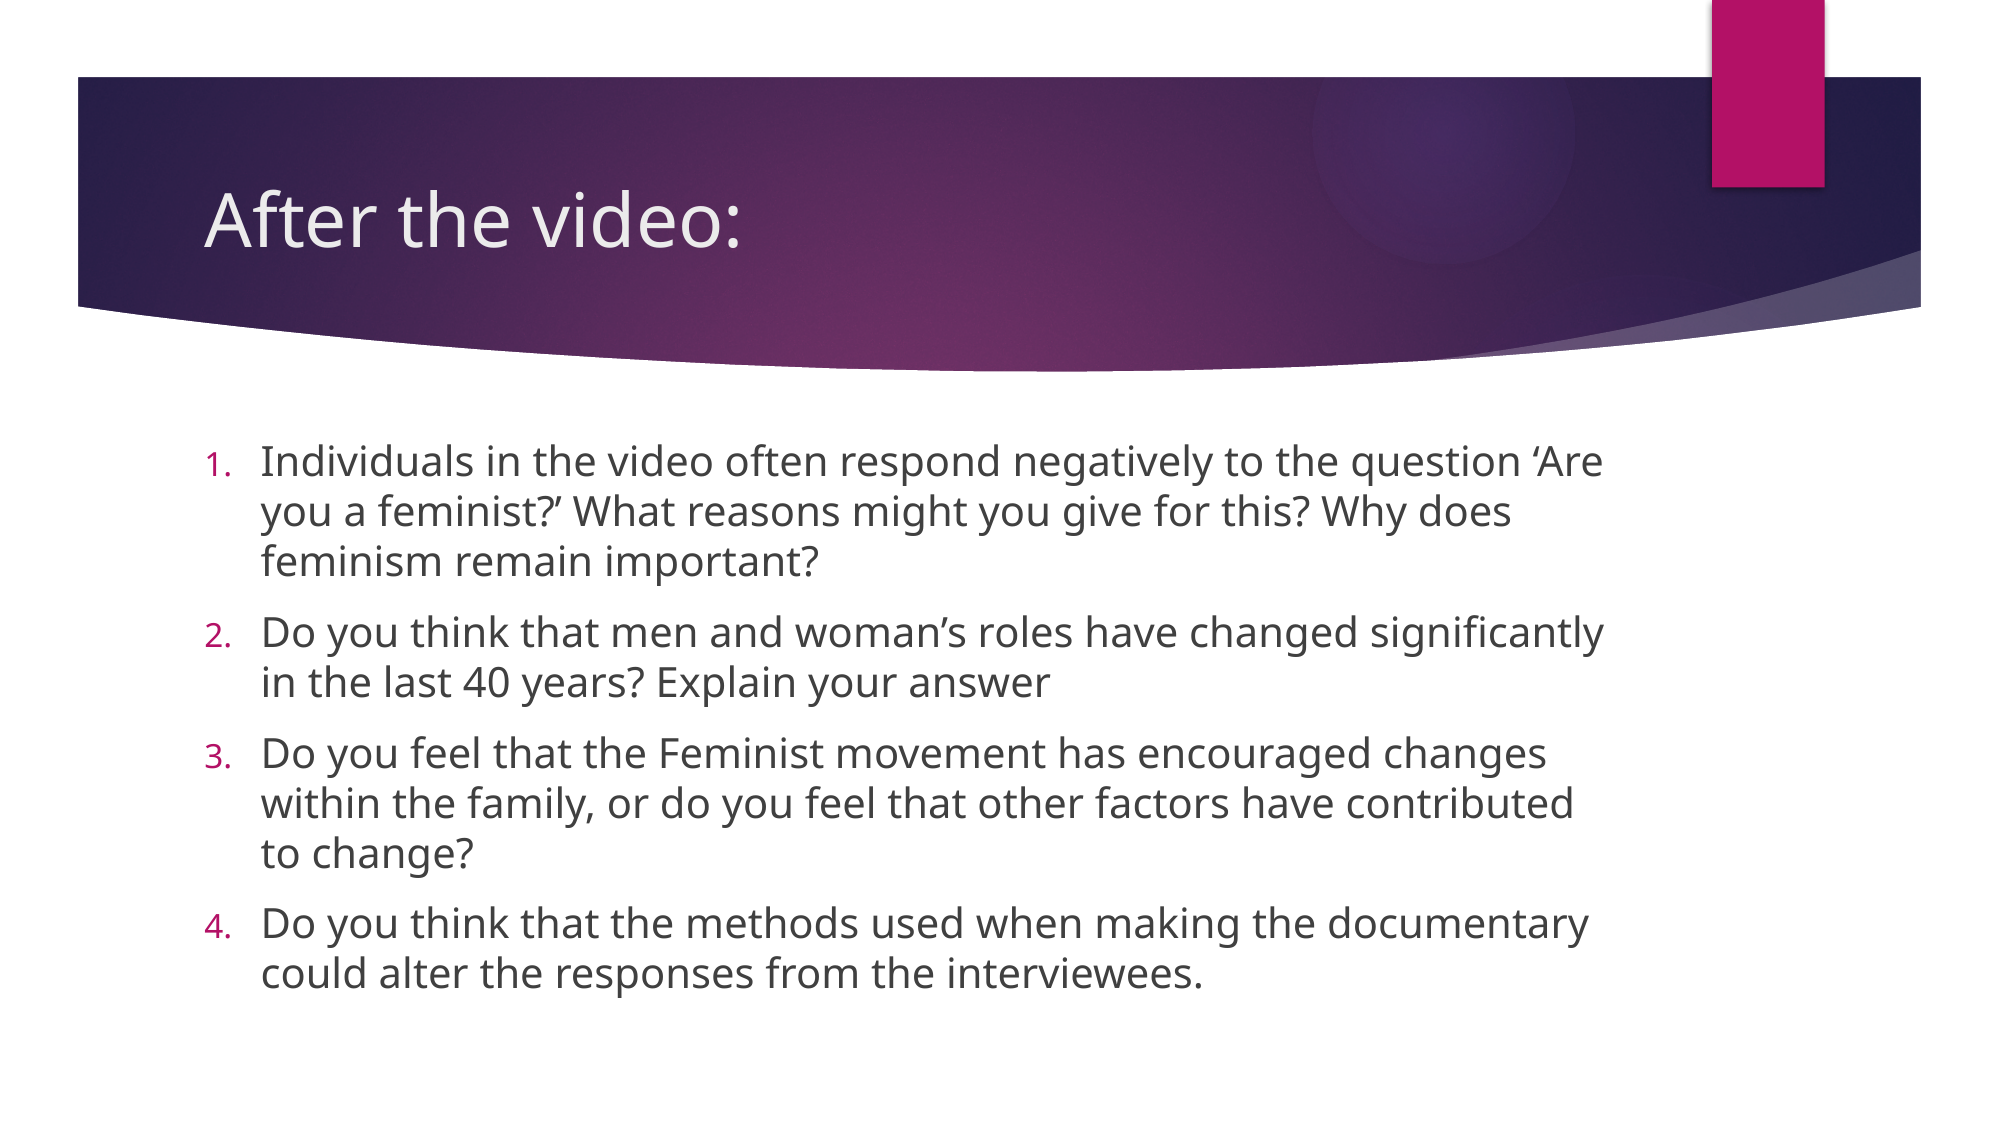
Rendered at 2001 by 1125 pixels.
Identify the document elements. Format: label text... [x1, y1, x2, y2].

title After the video: [189, 159, 1627, 276]
list Individuals in the video often respond negatively to the question ‘Are you a feminist?’ What reasons might you give for this? Why does feminism remain important? Do you think that men and woman’s roles have changed significantly in the last 40 years? Explain your answer Do you feel that the Feminist movement has encouraged changes within the family, or do you feel that other factors have contributed to change? Do you think that the methods used when making the documentary could alter the responses from the interviewees. [189, 427, 1638, 1068]
